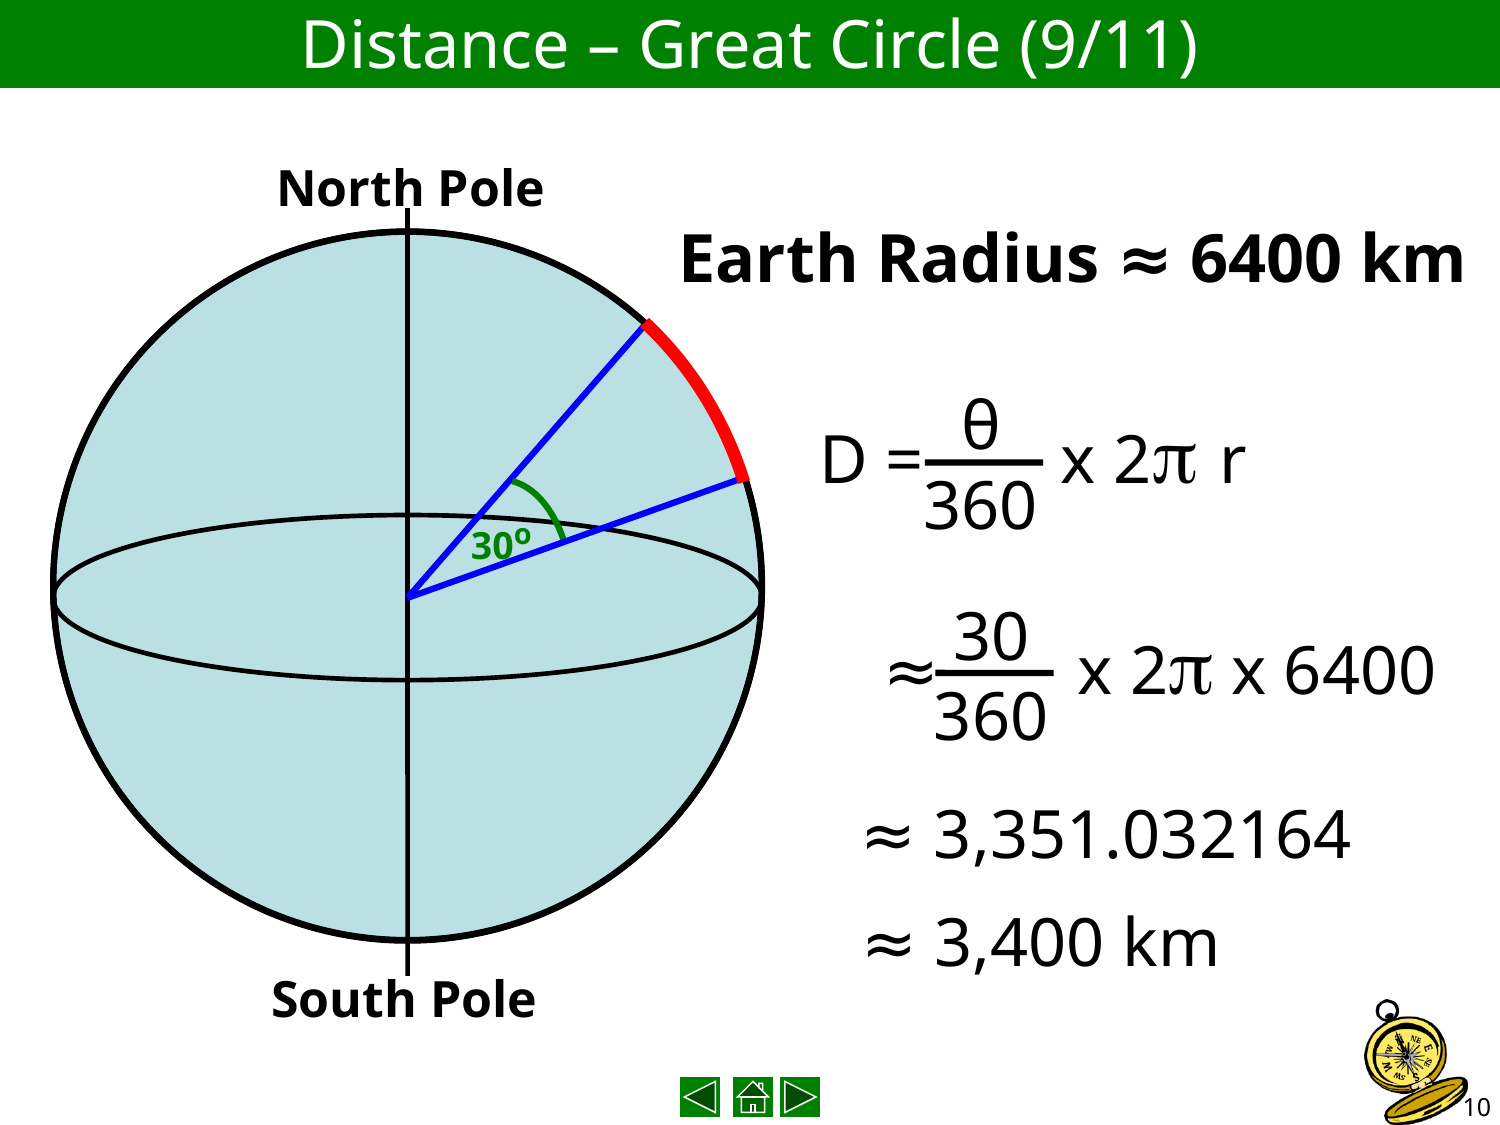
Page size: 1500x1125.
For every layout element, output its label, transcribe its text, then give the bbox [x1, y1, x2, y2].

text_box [52, 148, 763, 1036]
text_box ≈ x 2 x 6400 [817, 603, 919, 719]
text_box D = x 2 r [1054, 392, 1263, 508]
text_box 30 360 [919, 586, 1064, 761]
picture [1364, 999, 1469, 1125]
text_box θ 360 [908, 375, 1054, 551]
text_box ≈ 3,400 km [794, 892, 1236, 988]
title Distance – Great Circle (9/11) [0, 0, 1500, 88]
text_box Earth Radius ≈ 6400 km [767, 207, 1483, 303]
text_box ≈ x 2 x 6400 [1064, 603, 1453, 719]
text_box D = x 2 r [804, 392, 908, 508]
text_box ≈ 3,351.032164 [794, 784, 1368, 879]
